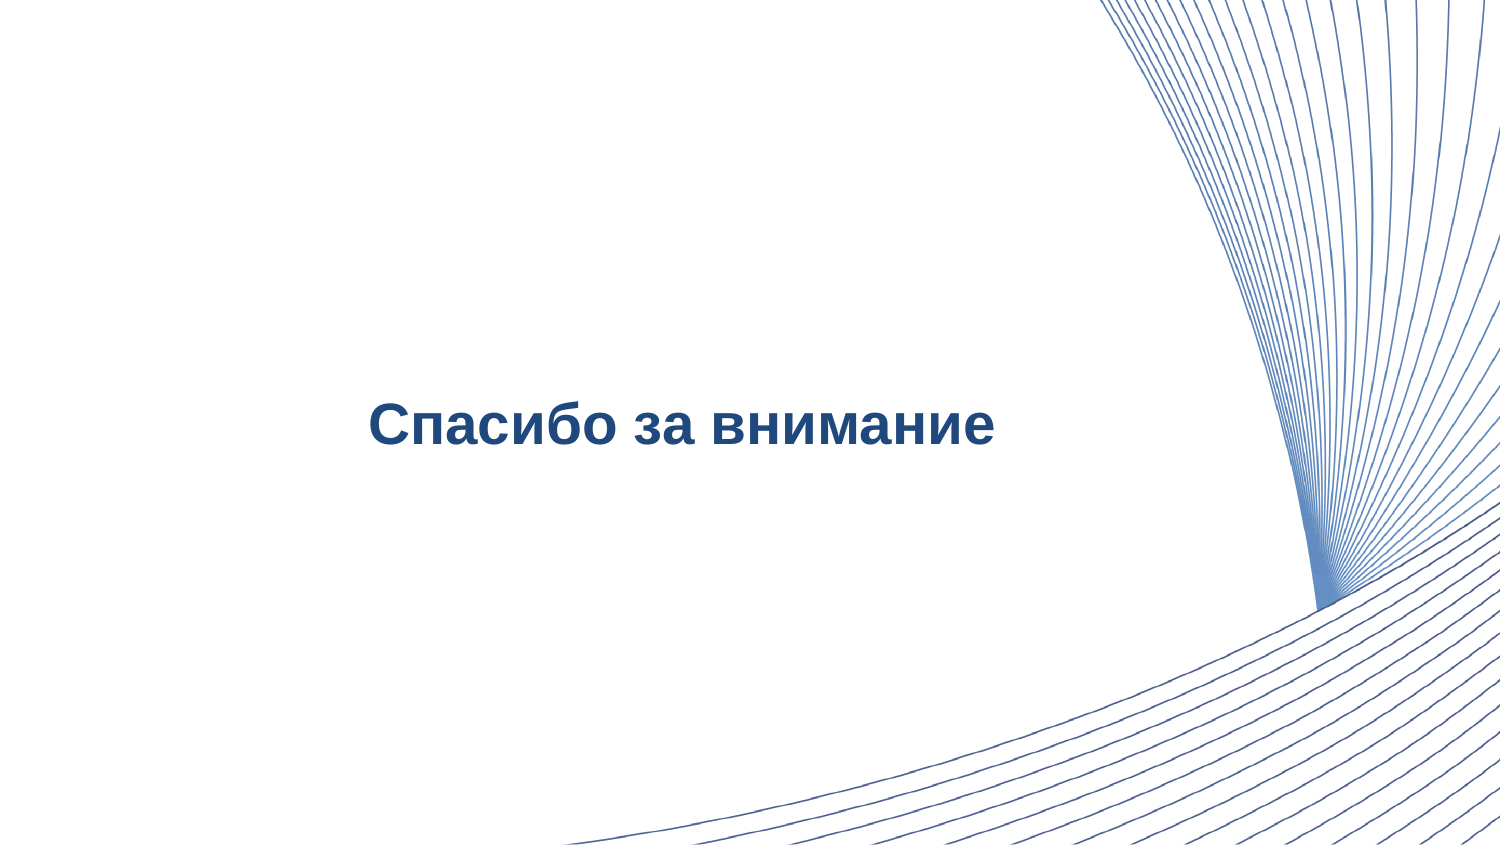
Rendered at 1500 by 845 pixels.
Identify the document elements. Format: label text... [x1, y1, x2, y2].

text_box Спасибо за внимание [182, 339, 1182, 503]
picture [0, 0, 1500, 845]
